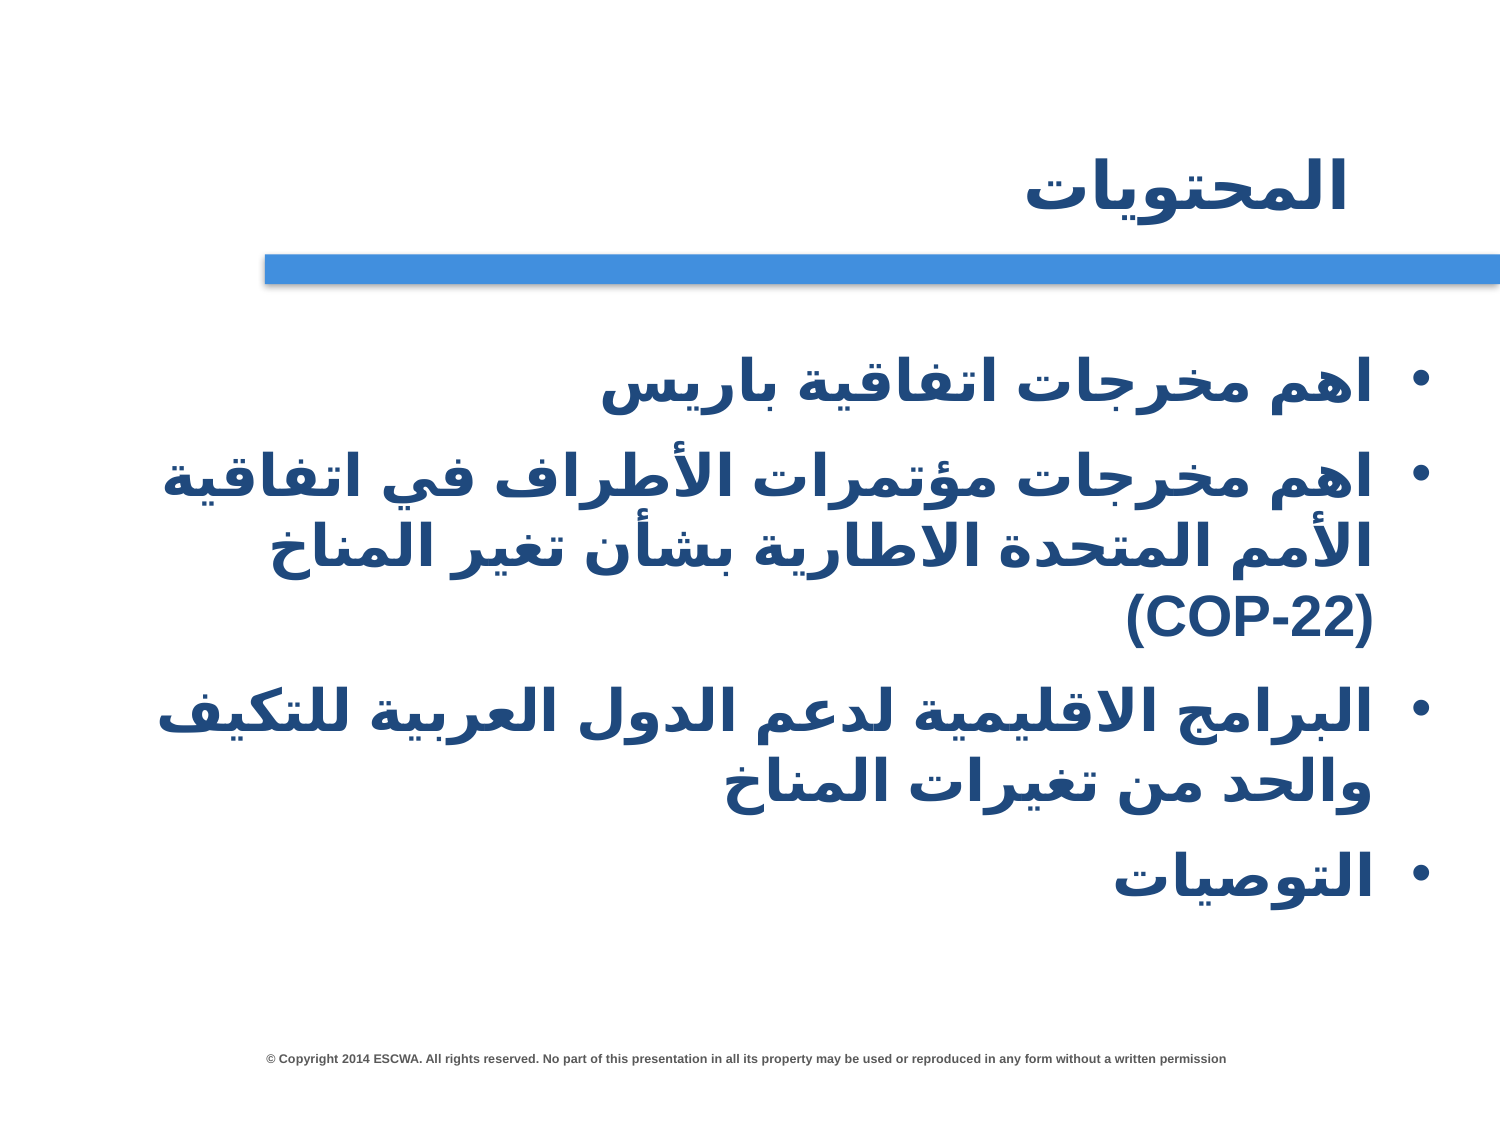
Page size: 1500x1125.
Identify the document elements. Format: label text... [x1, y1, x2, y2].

subtitle اهم مخرجات اتفاقية باريس اهم مخرجات مؤتمرات الأطراف في اتفاقية الأمم المتحدة الاطارية بشأن تغير المناخ (COP-22) البرامج الاقليمية لدعم الدول العربية للتكيف والحد من تغيرات المناخ التوصيات [87, 342, 1432, 984]
title المحتويات [264, 166, 1351, 236]
